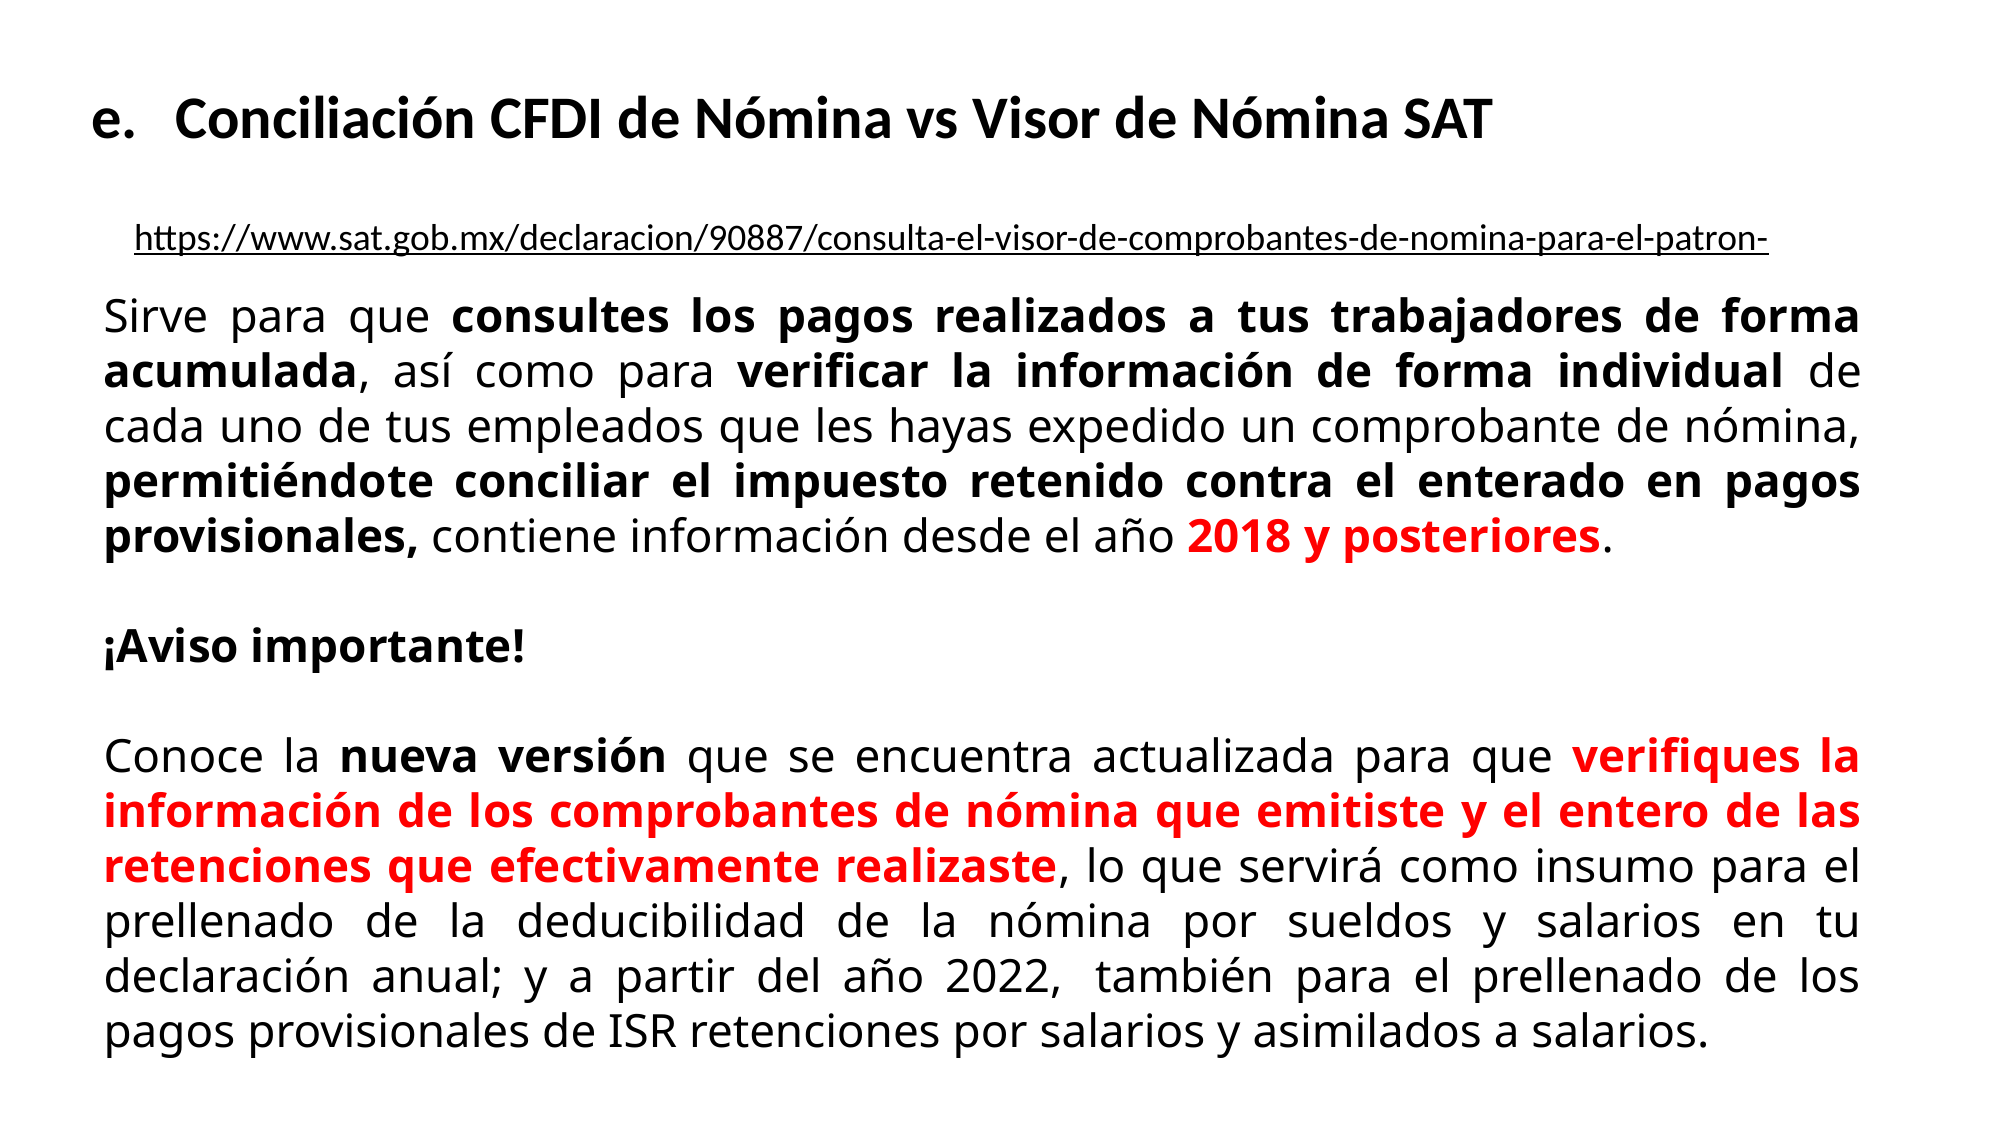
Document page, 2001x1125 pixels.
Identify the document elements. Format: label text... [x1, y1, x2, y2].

text_box Sirve para que consultes los pagos realizados a tus trabajadores de forma acumulada, así como para verificar la información de forma individual de cada uno de tus empleados que les hayas expedido un comprobante de nómina, permitiéndote conciliar el impuesto retenido contra el enterado en pagos provisionales, contiene información desde el año 2018 y posteriores. ¡Aviso importante! Conoce la nueva versión que se encuentra actualizada para que verifiques la información de los comprobantes de nómina que emitiste y el entero de las retenciones que efectivamente realizaste, lo que servirá como insumo para el prellenado de la deducibilidad de la nómina por sueldos y salarios en tu declaración anual; y a partir del año 2022, también para el prellenado de los pagos provisionales de ISR retenciones por salarios y asimilados a salarios. [88, 279, 1877, 1064]
text_box Conciliación CFDI de Nómina vs Visor de Nómina SAT [88, 76, 1523, 151]
text_box https://www.sat.gob.mx/declaracion/90887/consulta-el-visor-de-comprobantes-de-nomina-para-el-patron- [119, 205, 1814, 266]
